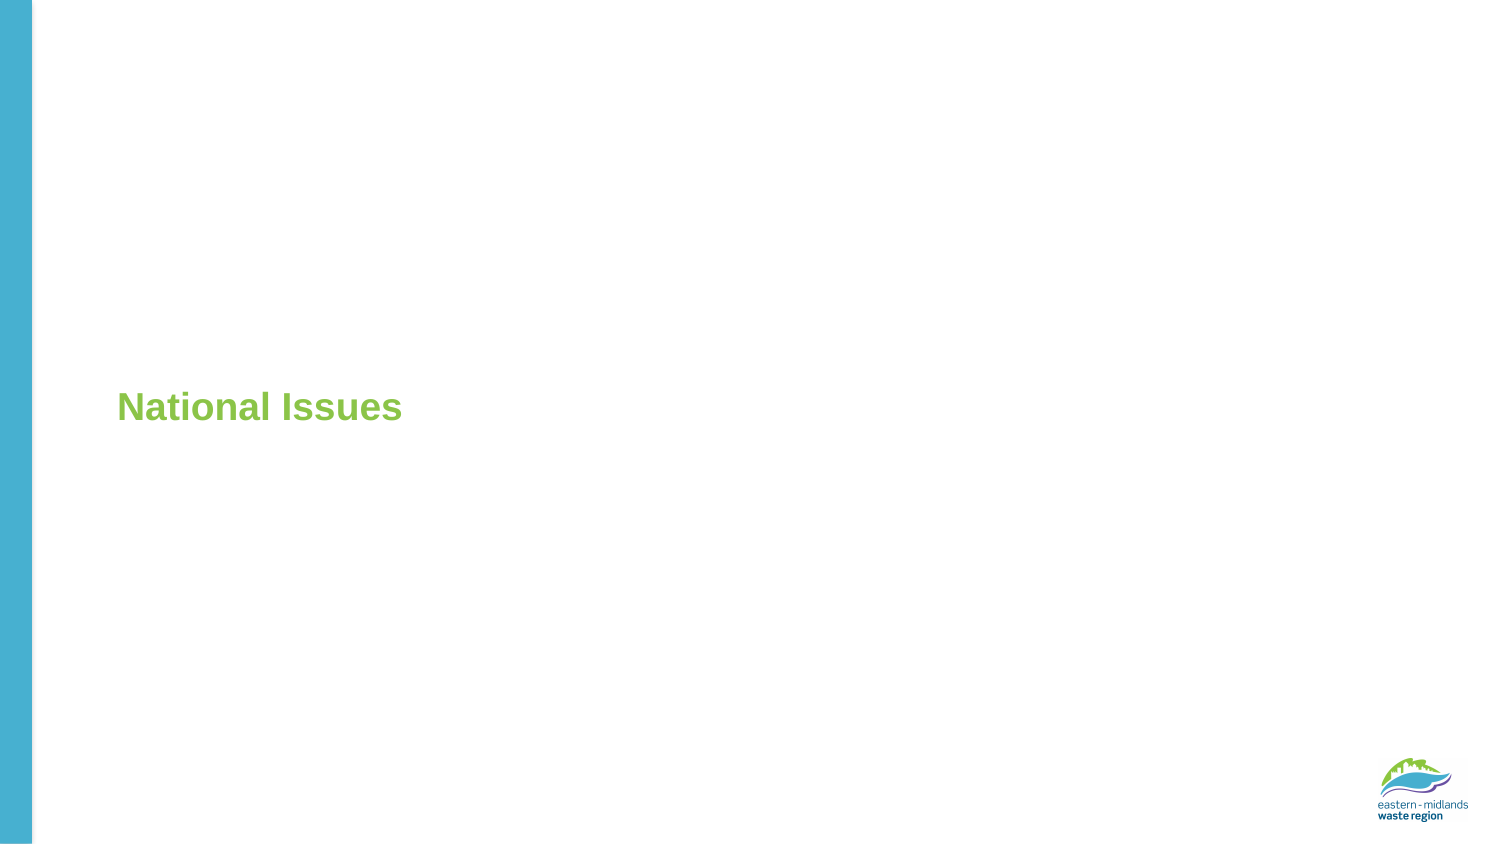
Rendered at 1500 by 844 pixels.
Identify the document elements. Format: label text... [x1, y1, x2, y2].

subtitle National Issues [83, 366, 1016, 438]
text_box [0, 0, 33, 844]
picture [1378, 757, 1468, 822]
